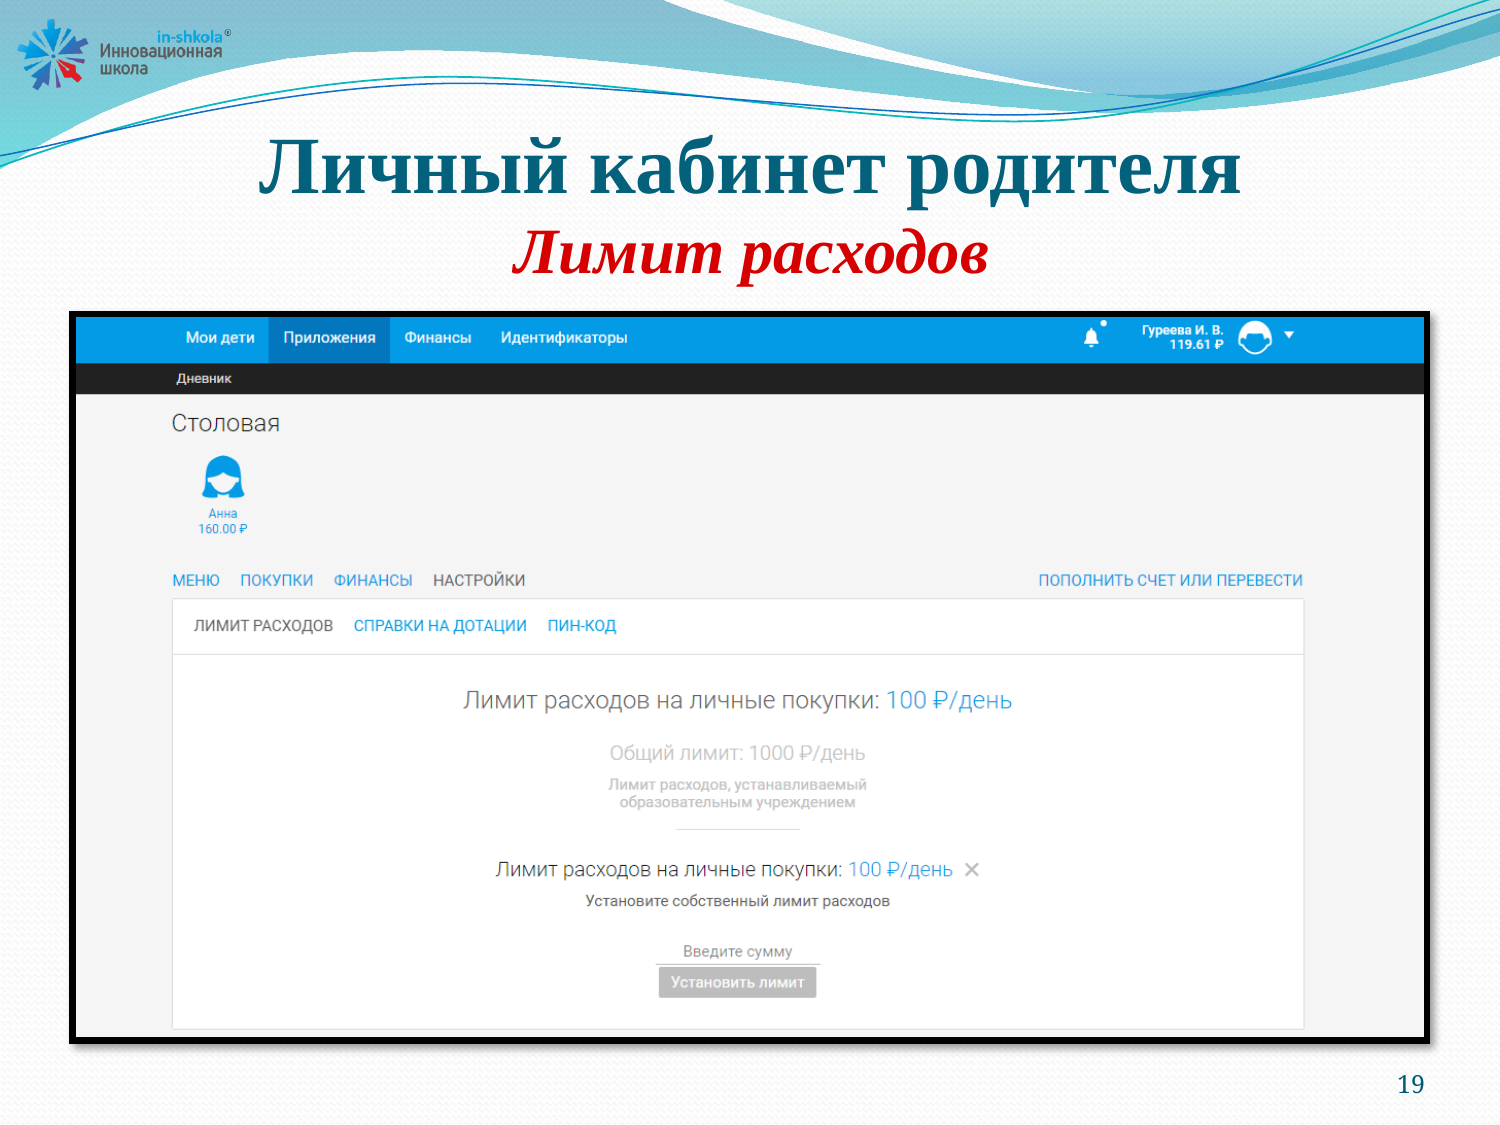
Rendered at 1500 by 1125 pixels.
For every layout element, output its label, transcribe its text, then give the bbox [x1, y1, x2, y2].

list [75, 317, 1425, 1038]
slide_number 19 [1299, 1055, 1425, 1103]
picture [17, 18, 231, 90]
title Личный кабинет родителя Лимит расходов [76, 101, 1427, 290]
